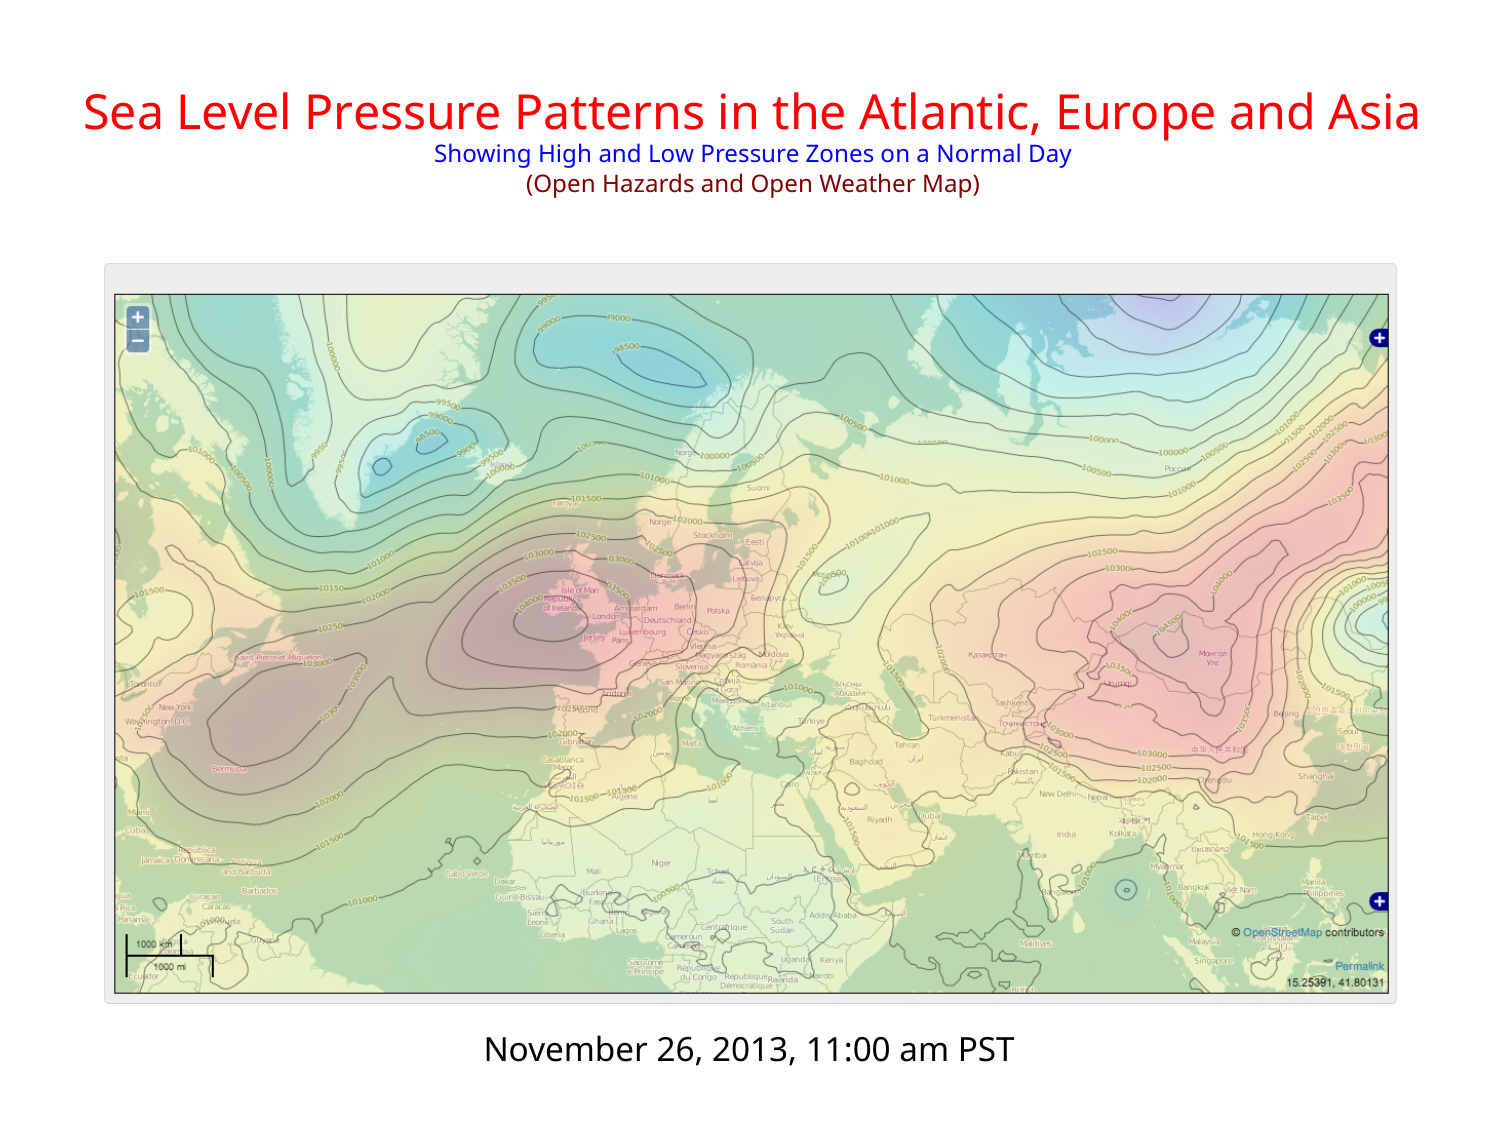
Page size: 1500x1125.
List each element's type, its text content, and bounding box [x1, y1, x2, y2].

title Sea Level Pressure Patterns in the Atlantic, Europe and Asia Showing High and Low Pressure Zones on a Normal Day (Open Hazards and Open Weather Map) [60, 45, 1446, 233]
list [74, 262, 1426, 1006]
text_box November 26, 2013, 11:00 am PST [468, 1020, 1030, 1076]
